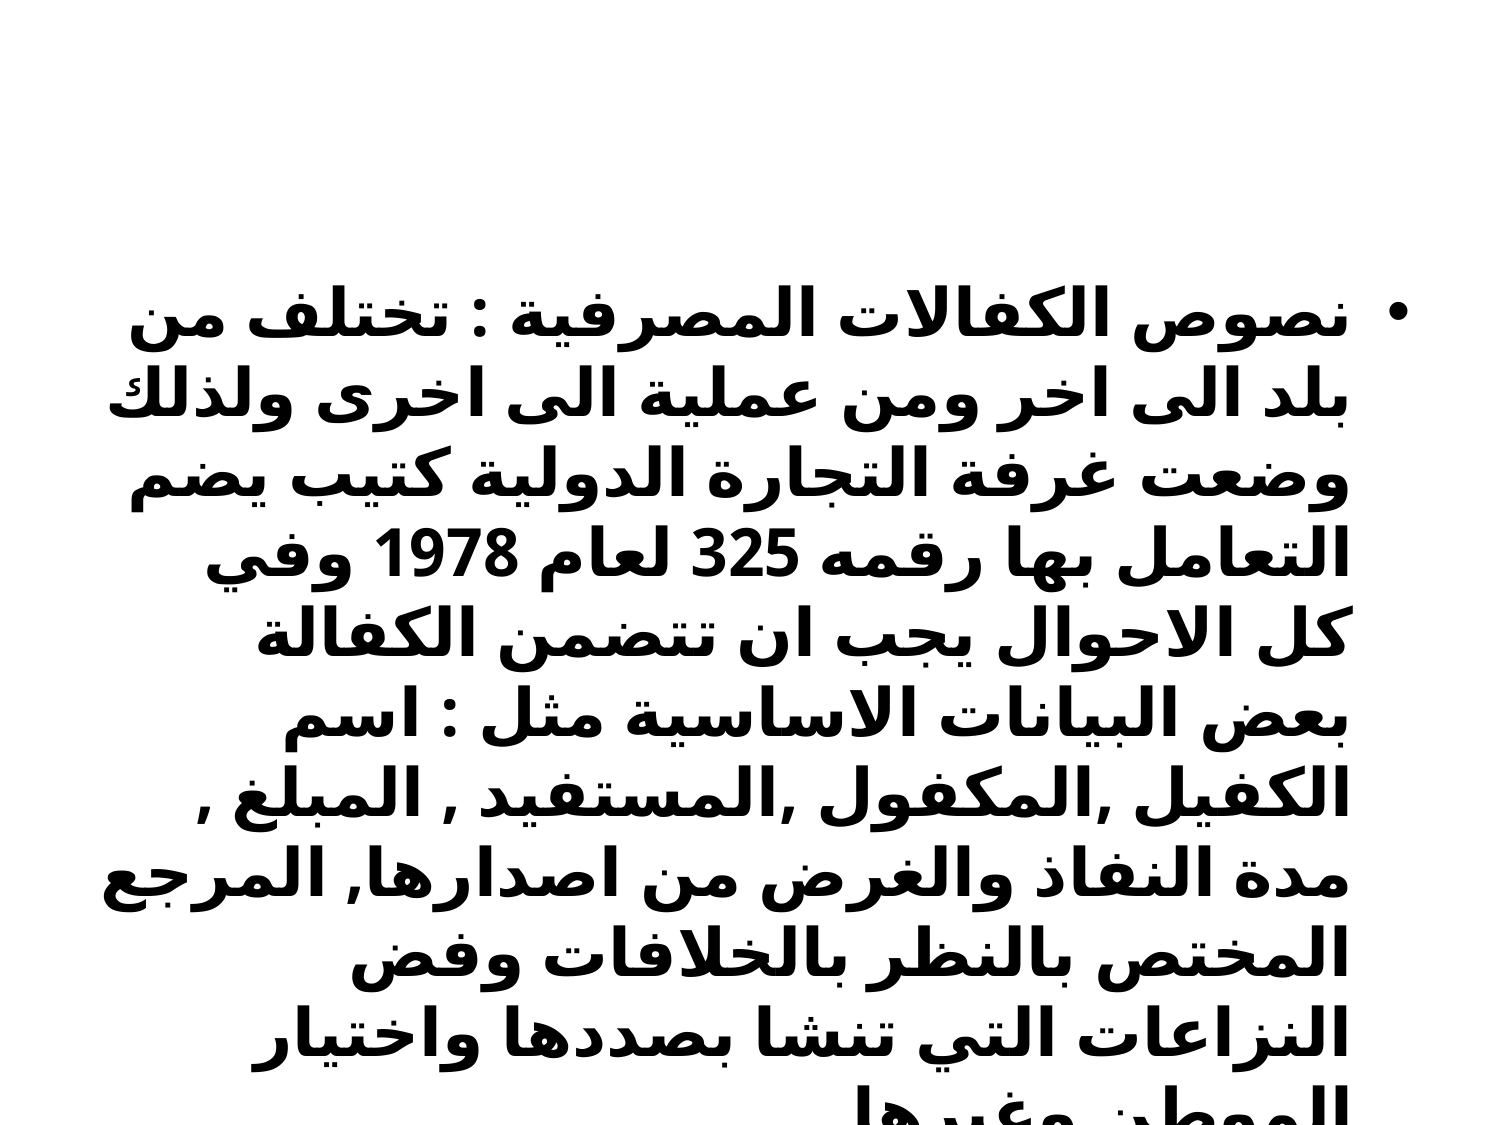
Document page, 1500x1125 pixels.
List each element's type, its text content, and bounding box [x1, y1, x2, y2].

list نصوص الكفالات المصرفية : تختلف من بلد الى اخر ومن عملية الى اخرى ولذلك وضعت غرفة التجارة الدولية كتيب يضم التعامل بها رقمه 325 لعام 1978 وفي كل الاحوال يجب ان تتضمن الكفالة بعض البيانات الاساسية مثل : اسم الكفيل ,المكفول ,المستفيد , المبلغ , مدة النفاذ والغرض من اصدارها, المرجع المختص بالنظر بالخلافات وفض النزاعات التي تنشا بصددها واختيار الموطن وغيرها [75, 262, 1425, 1005]
